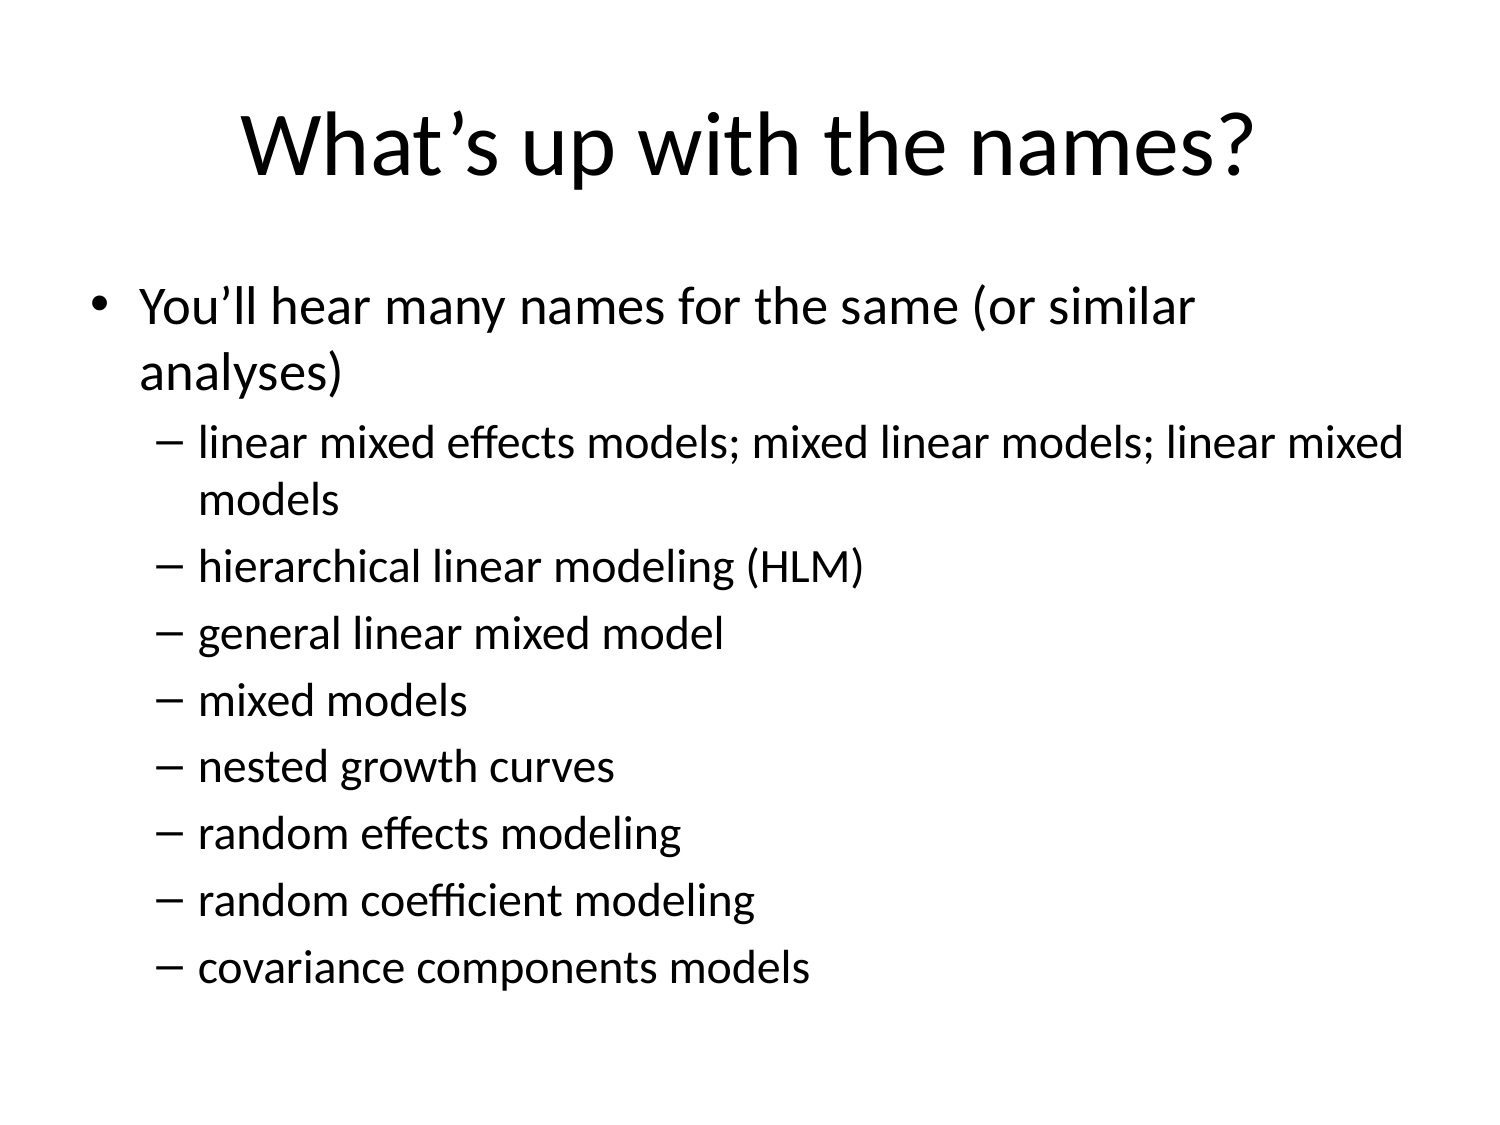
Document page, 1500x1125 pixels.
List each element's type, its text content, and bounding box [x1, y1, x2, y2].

title What’s up with the names? [75, 45, 1425, 233]
list You’ll hear many names for the same (or similar analyses) linear mixed effects models; mixed linear models; linear mixed models hierarchical linear modeling (HLM) general linear mixed model mixed models nested growth curves random effects modeling random coefficient modeling covariance components models [75, 262, 1425, 1005]
